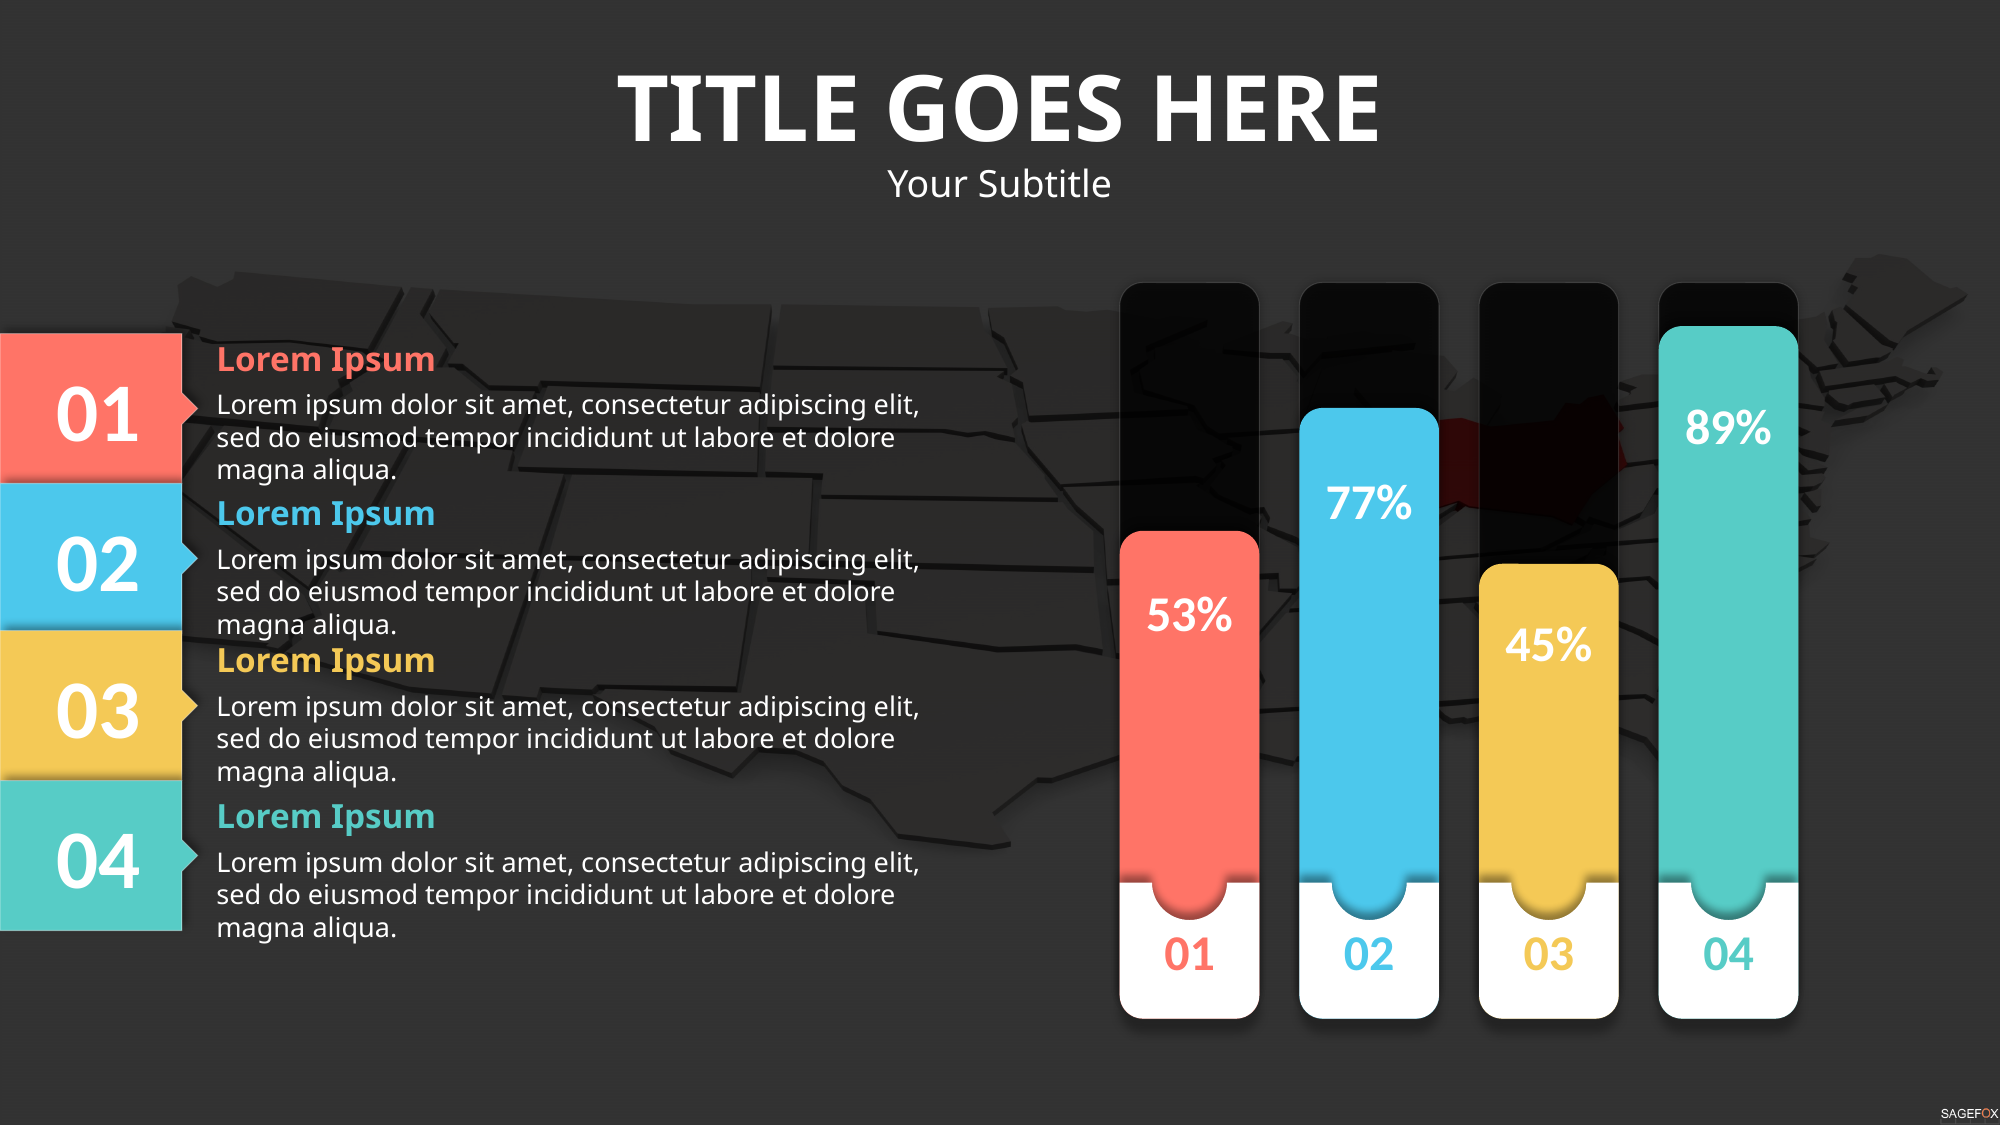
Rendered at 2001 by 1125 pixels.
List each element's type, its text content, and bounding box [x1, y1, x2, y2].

text_box 02 [0, 482, 200, 622]
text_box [1119, 530, 1260, 1019]
picture [0, 0, 2001, 1125]
text_box Lorem Ipsum Lorem ipsum dolor sit amet, consectetur adipiscing elit, sed do eiusmod tempor incididunt ut labore et dolore magna aliqua. [216, 337, 968, 486]
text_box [1658, 326, 1799, 1019]
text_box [1479, 563, 1619, 1019]
text_box Lorem Ipsum Lorem ipsum dolor sit amet, consectetur adipiscing elit, sed do eiusmod tempor incididunt ut labore et dolore magna aliqua. [216, 639, 968, 787]
text_box 03 [0, 629, 200, 772]
text_box [1657, 281, 1800, 330]
text_box Lorem Ipsum Lorem ipsum dolor sit amet, consectetur adipiscing elit, sed do eiusmod tempor incididunt ut labore et dolore magna aliqua. [216, 492, 968, 639]
text_box 01 [0, 332, 200, 475]
text_box [1118, 281, 1261, 535]
text_box TITLE GOES HERE Your Subtitle [548, 42, 1452, 212]
text_box Lorem Ipsum Lorem ipsum dolor sit amet, consectetur adipiscing elit, sed do eiusmod tempor incididunt ut labore et dolore magna aliqua. [216, 795, 968, 943]
text_box [1298, 281, 1441, 412]
text_box 04 [0, 779, 200, 932]
text_box [1478, 281, 1620, 566]
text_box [1299, 407, 1439, 1019]
